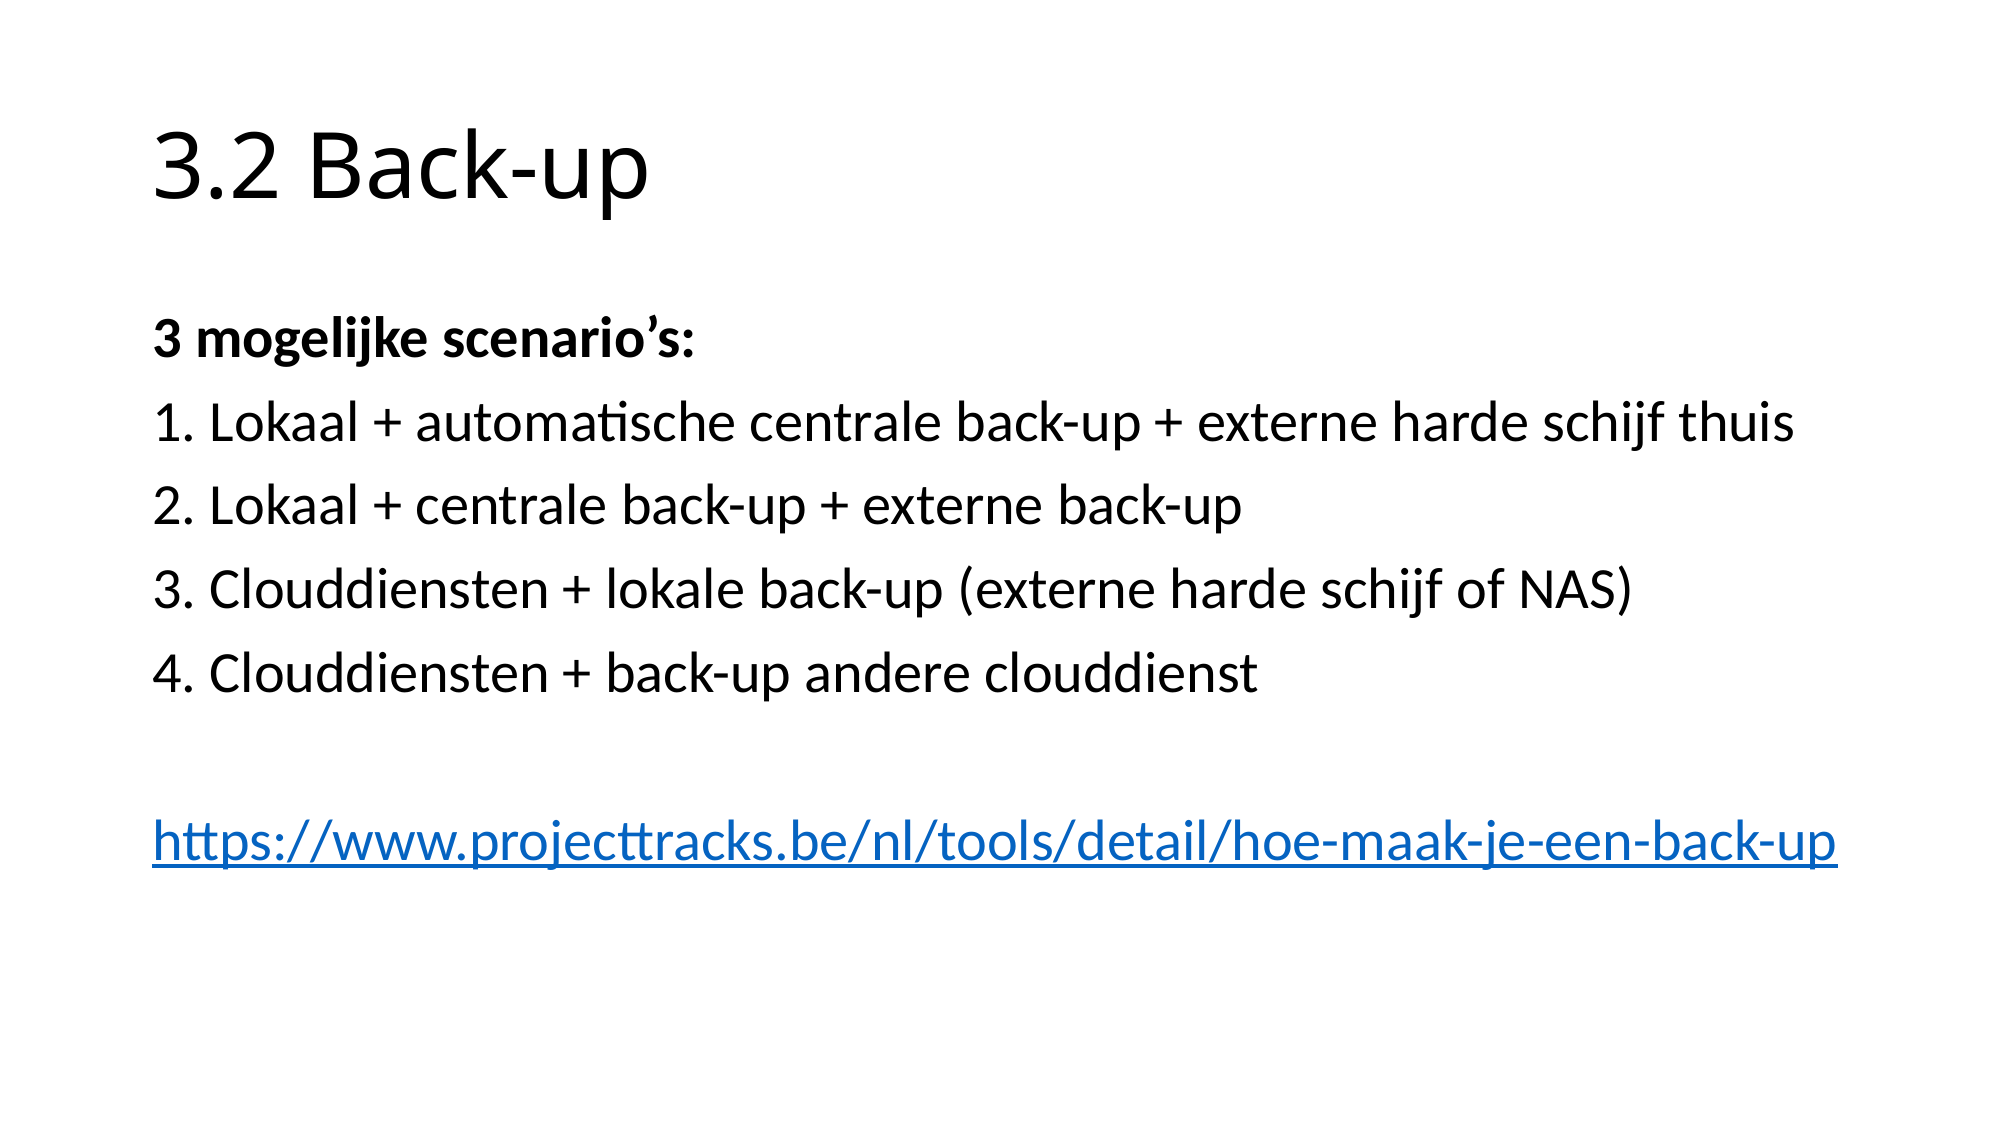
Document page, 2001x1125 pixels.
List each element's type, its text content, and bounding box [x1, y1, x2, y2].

list 3 mogelijke scenario’s: 1. Lokaal + automatische centrale back-up + externe harde schijf thuis 2. Lokaal + centrale back-up + externe back-up 3. Clouddiensten + lokale back-up (externe harde schijf of NAS) 4. Clouddiensten + back-up andere clouddienst https://www.projecttracks.be/nl/tools/detail/hoe-maak-je-een-back-up [137, 299, 1863, 1014]
title 3.2 Back-up [137, 59, 1863, 278]
